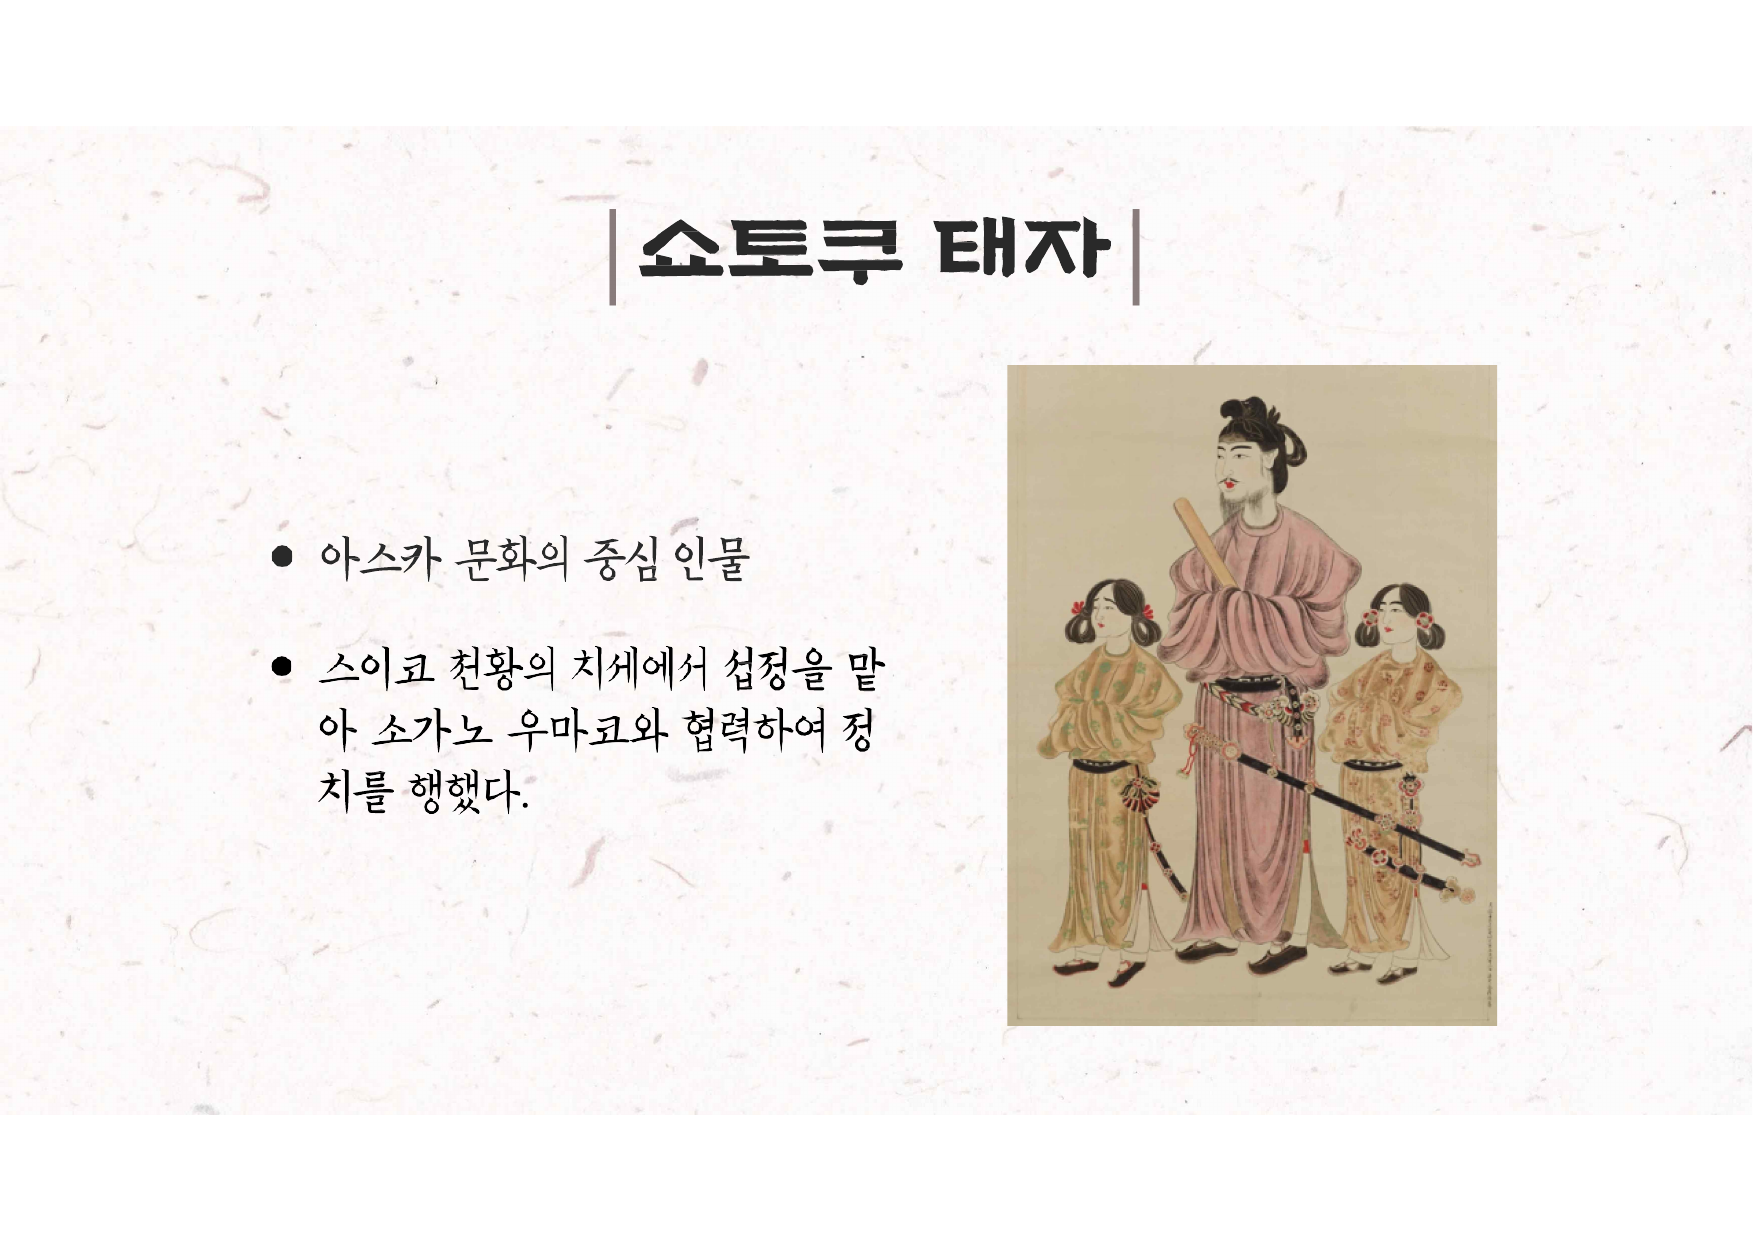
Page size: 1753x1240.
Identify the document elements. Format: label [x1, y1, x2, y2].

text_box [855, 646, 886, 692]
text_box [848, 653, 868, 671]
text_box [791, 647, 833, 673]
text_box [507, 707, 669, 753]
text_box [983, 216, 1016, 278]
text_box [707, 555, 750, 582]
text_box [637, 535, 657, 582]
text_box [728, 219, 814, 277]
text_box [583, 556, 626, 581]
text_box [271, 656, 292, 676]
text_box [381, 646, 390, 692]
text_box [321, 543, 341, 565]
text_box [318, 653, 360, 683]
text_box [805, 672, 825, 691]
text_box [681, 707, 824, 754]
text_box [1083, 216, 1111, 278]
text_box [1024, 220, 1081, 274]
text_box [341, 535, 361, 582]
text_box [449, 646, 554, 691]
text_box [571, 646, 706, 691]
text_box [823, 220, 897, 255]
text_box [366, 794, 386, 814]
text_box [394, 654, 435, 684]
text_box [271, 545, 293, 567]
text_box [933, 220, 980, 273]
text_box [1007, 365, 1498, 1026]
text_box [842, 707, 872, 741]
text_box [318, 772, 342, 803]
text_box [769, 673, 785, 691]
text_box [454, 535, 567, 582]
text_box [724, 646, 753, 691]
text_box [695, 535, 704, 570]
text_box [407, 769, 521, 815]
text_box [593, 538, 619, 556]
text_box [341, 769, 349, 814]
text_box [757, 646, 787, 680]
text_box [855, 735, 870, 752]
text_box [675, 542, 693, 563]
text_box [0, 126, 1753, 1115]
text_box [624, 541, 648, 565]
text_box [371, 714, 413, 745]
text_box [452, 715, 493, 745]
text_box [365, 771, 386, 788]
text_box [683, 566, 704, 581]
text_box [339, 707, 358, 753]
text_box [361, 654, 380, 675]
text_box [359, 566, 402, 574]
text_box [638, 219, 724, 277]
text_box [400, 544, 423, 573]
text_box [817, 259, 903, 286]
text_box [720, 537, 742, 554]
text_box [353, 789, 394, 796]
text_box [319, 715, 338, 736]
text_box [433, 707, 452, 753]
text_box [423, 535, 442, 582]
text_box [367, 543, 396, 564]
text_box [412, 717, 432, 741]
